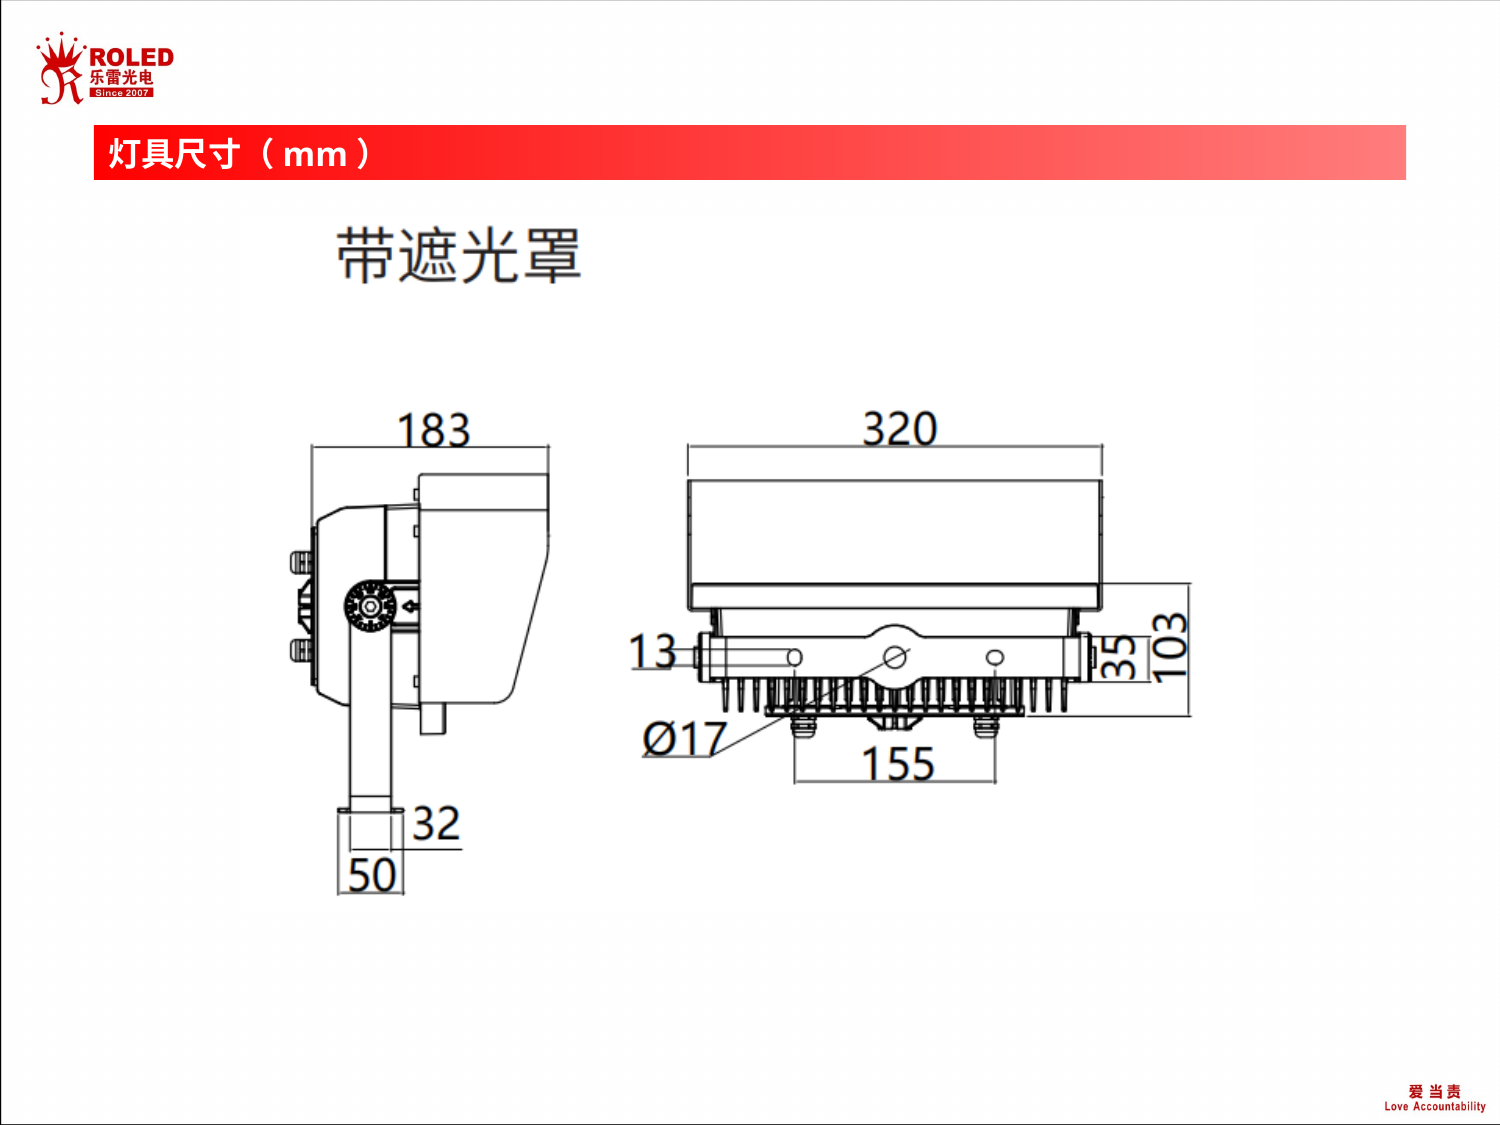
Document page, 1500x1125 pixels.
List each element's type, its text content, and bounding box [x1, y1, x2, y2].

text_box 灯具尺寸（mm） [93, 125, 1407, 180]
picture [0, 0, 1500, 1125]
